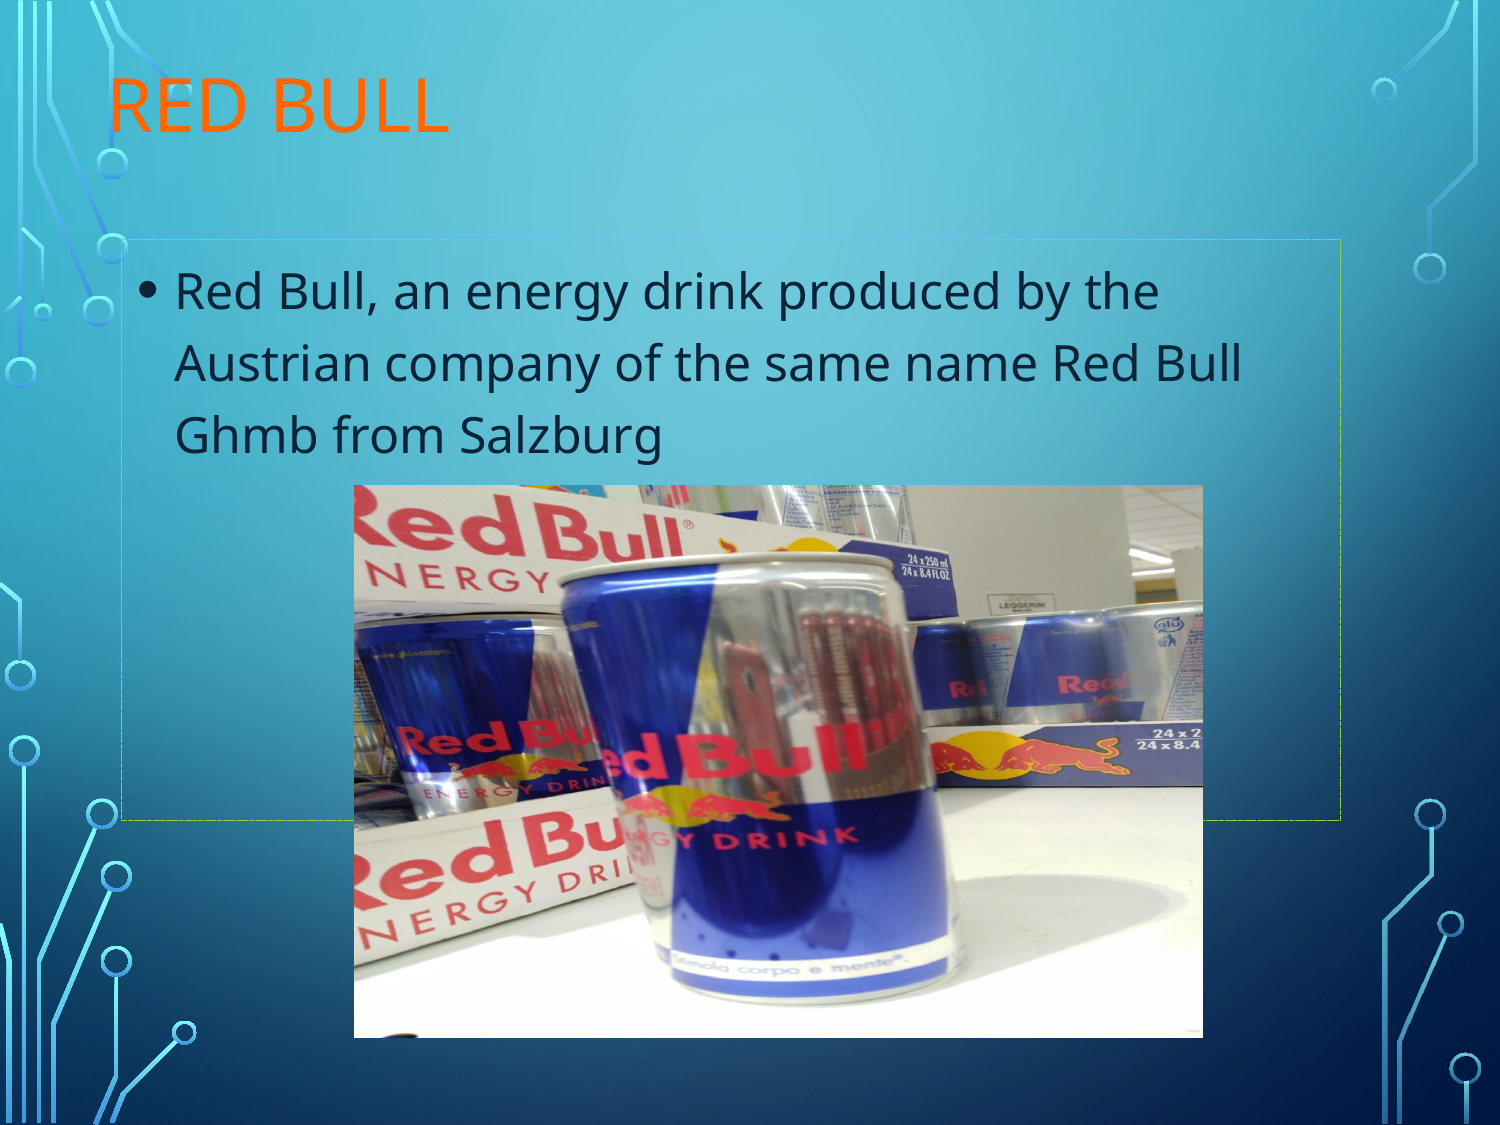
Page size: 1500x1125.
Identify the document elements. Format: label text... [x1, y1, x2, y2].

picture [354, 485, 1203, 1039]
list Red Bull, an energy drink produced by the Austrian company of the same name Red Bull Ghmb from Salzburg [121, 239, 1341, 821]
title RED BULL [91, 0, 1386, 218]
